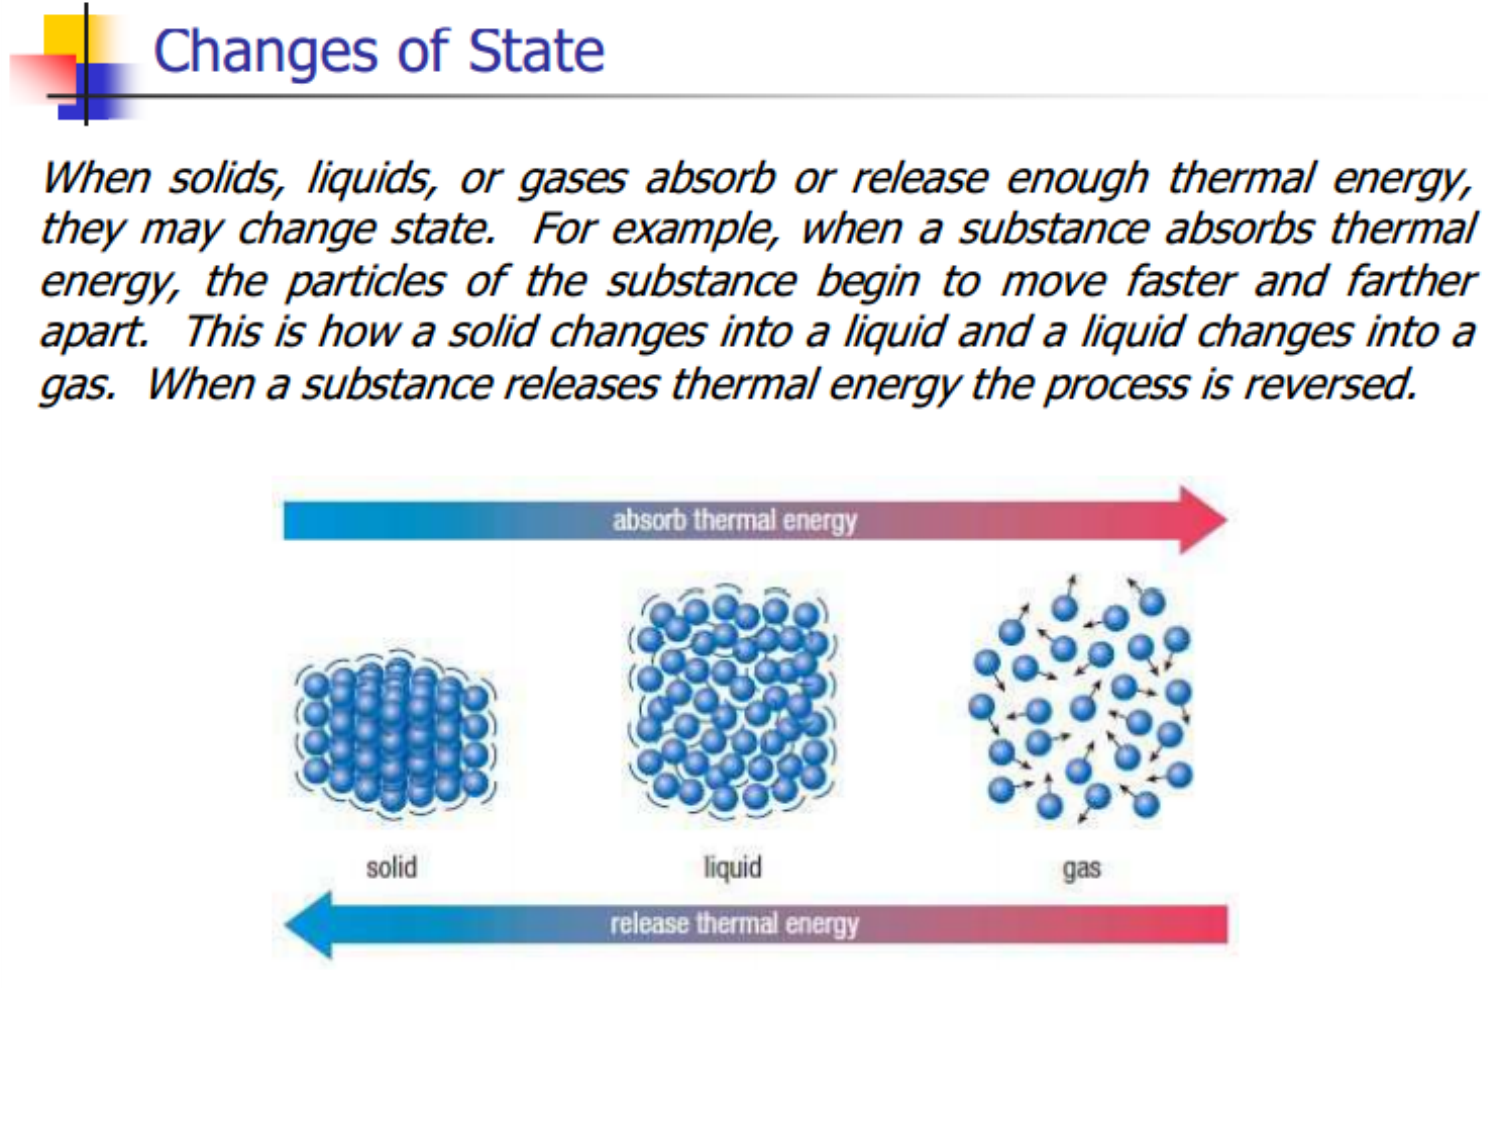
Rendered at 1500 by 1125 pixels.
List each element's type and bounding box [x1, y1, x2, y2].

picture [0, 0, 1500, 988]
